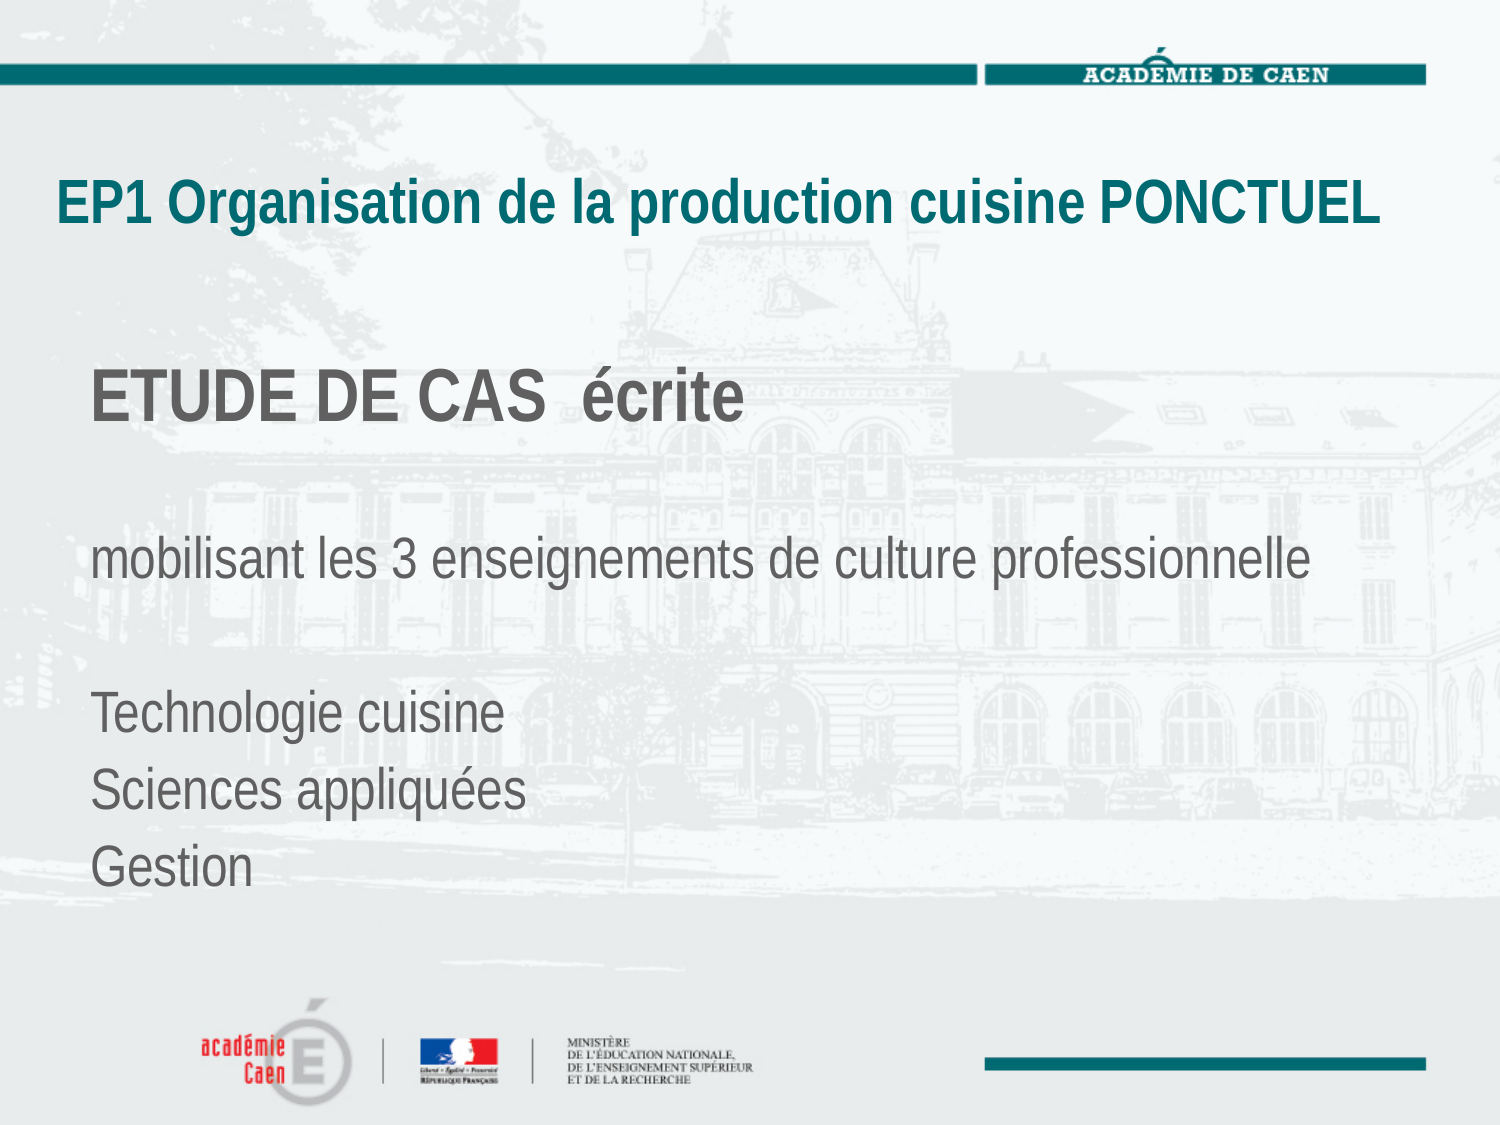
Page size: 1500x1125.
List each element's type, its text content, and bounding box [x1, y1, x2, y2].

list ETUDE DE CAS écrite mobilisant les 3 enseignements de culture professionnelle Technologie cuisine Sciences appliquées Gestion [75, 373, 1425, 1000]
picture [0, 0, 1500, 1125]
title EP1 Organisation de la production cuisine PONCTUEL [41, 112, 1425, 291]
